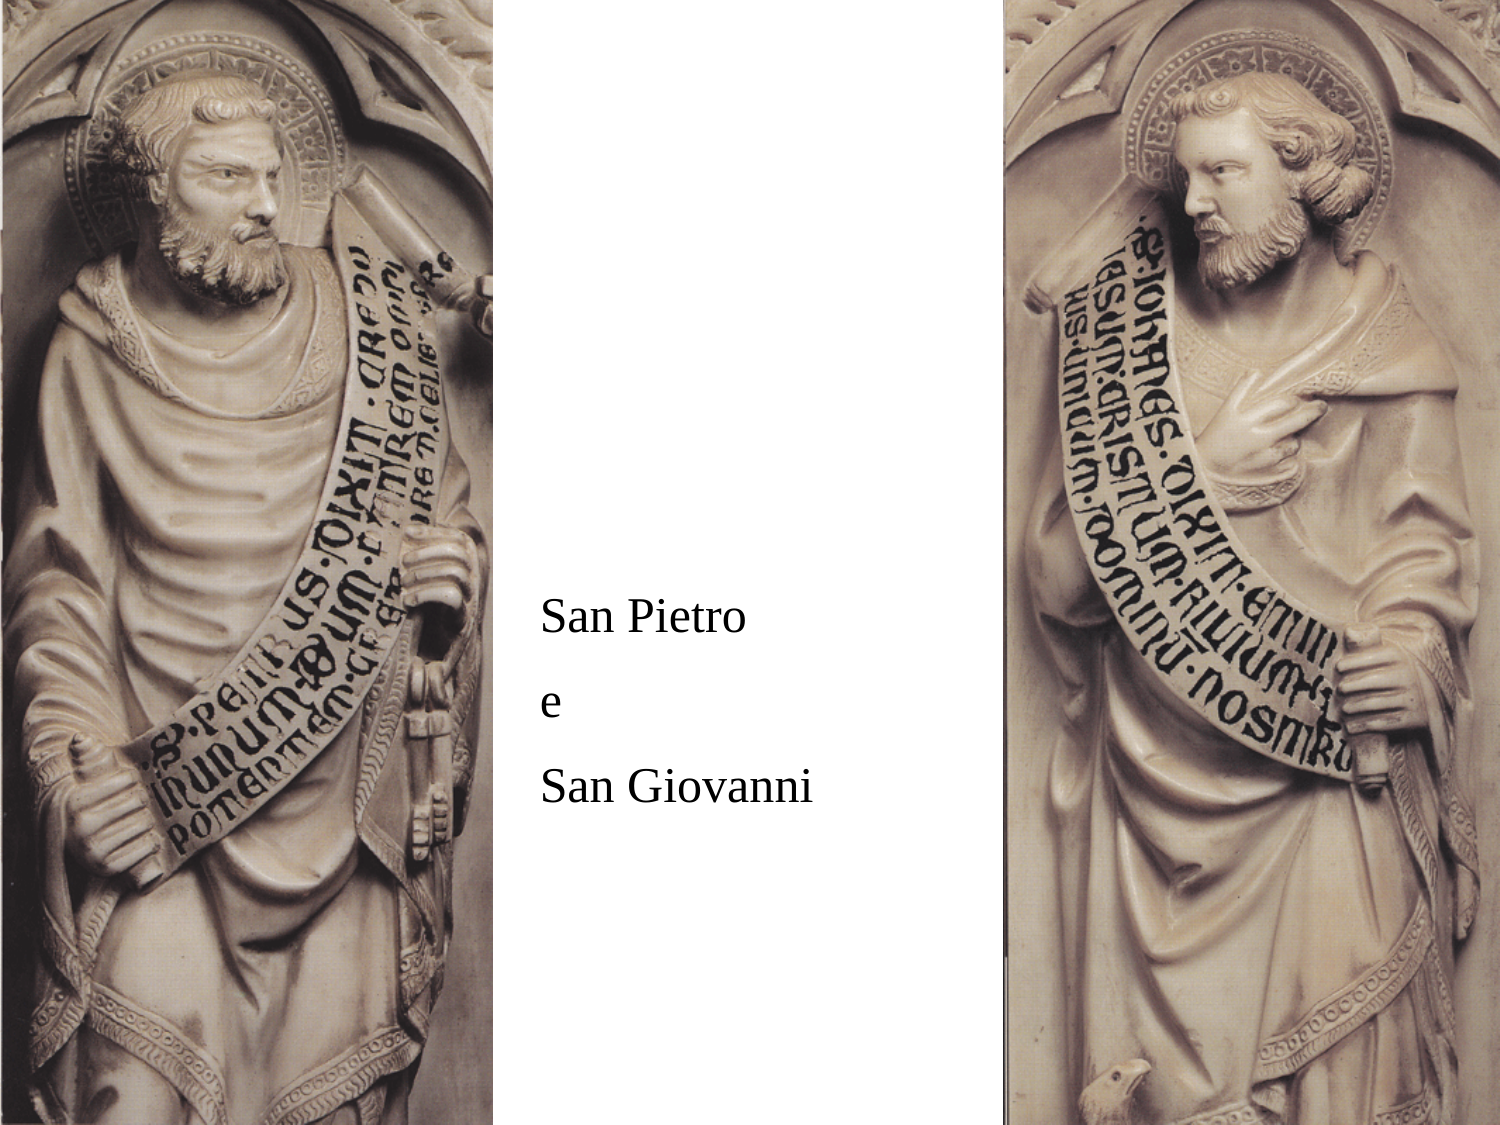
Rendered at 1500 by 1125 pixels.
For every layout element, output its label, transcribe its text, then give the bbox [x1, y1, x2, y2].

text_box San Pietro e San Giovanni [524, 574, 963, 820]
picture [1003, 0, 1500, 1125]
picture [0, 0, 493, 1125]
